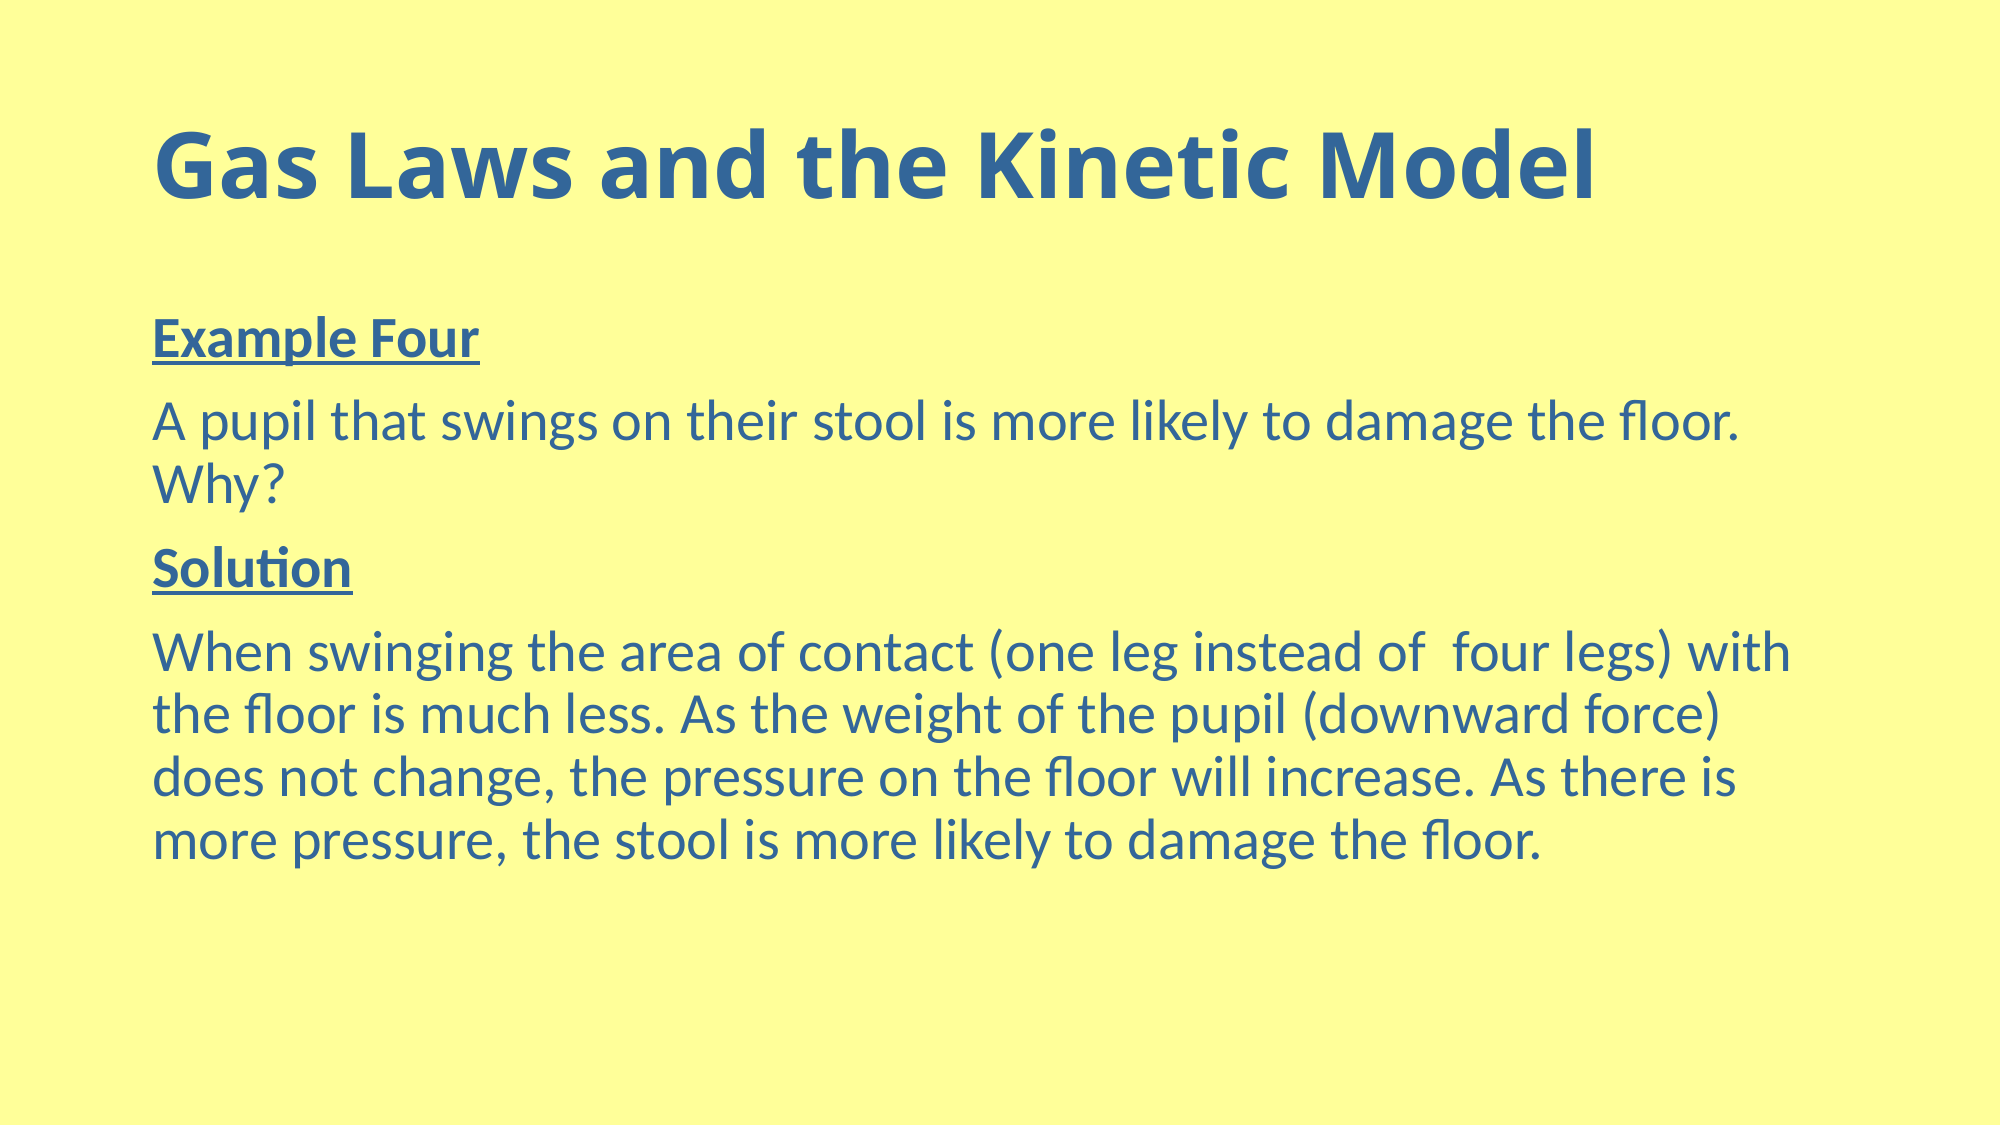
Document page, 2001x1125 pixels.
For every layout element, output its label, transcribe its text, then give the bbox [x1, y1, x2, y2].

list Example Four A pupil that swings on their stool is more likely to damage the floor. Why? Solution When swinging the area of contact (one leg instead of four legs) with the floor is much less. As the weight of the pupil (downward force) does not change, the pressure on the floor will increase. As there is more pressure, the stool is more likely to damage the floor. [137, 299, 1863, 1014]
title Gas Laws and the Kinetic Model [137, 59, 1863, 278]
